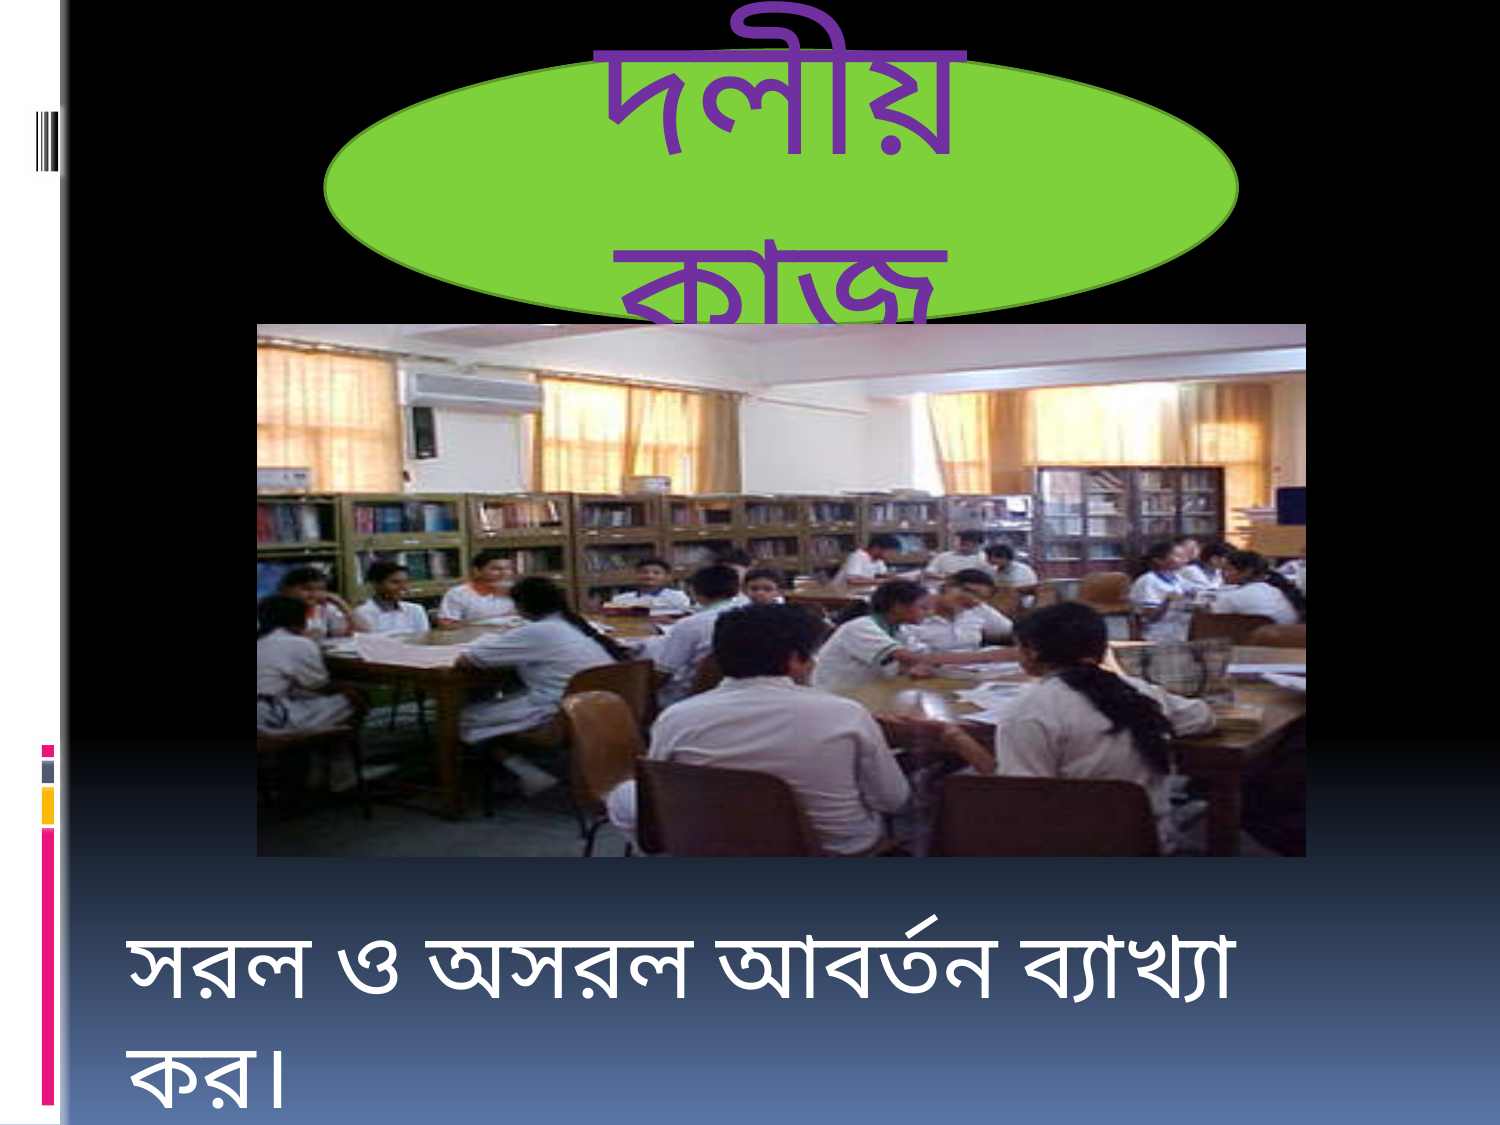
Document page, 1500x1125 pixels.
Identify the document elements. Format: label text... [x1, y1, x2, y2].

text_box দলীয় কাজ [323, 48, 1240, 316]
text_box সরল ও অসরল আবর্তন ব্যাখ্যা কর। [112, 899, 1413, 1125]
picture [256, 324, 1306, 857]
